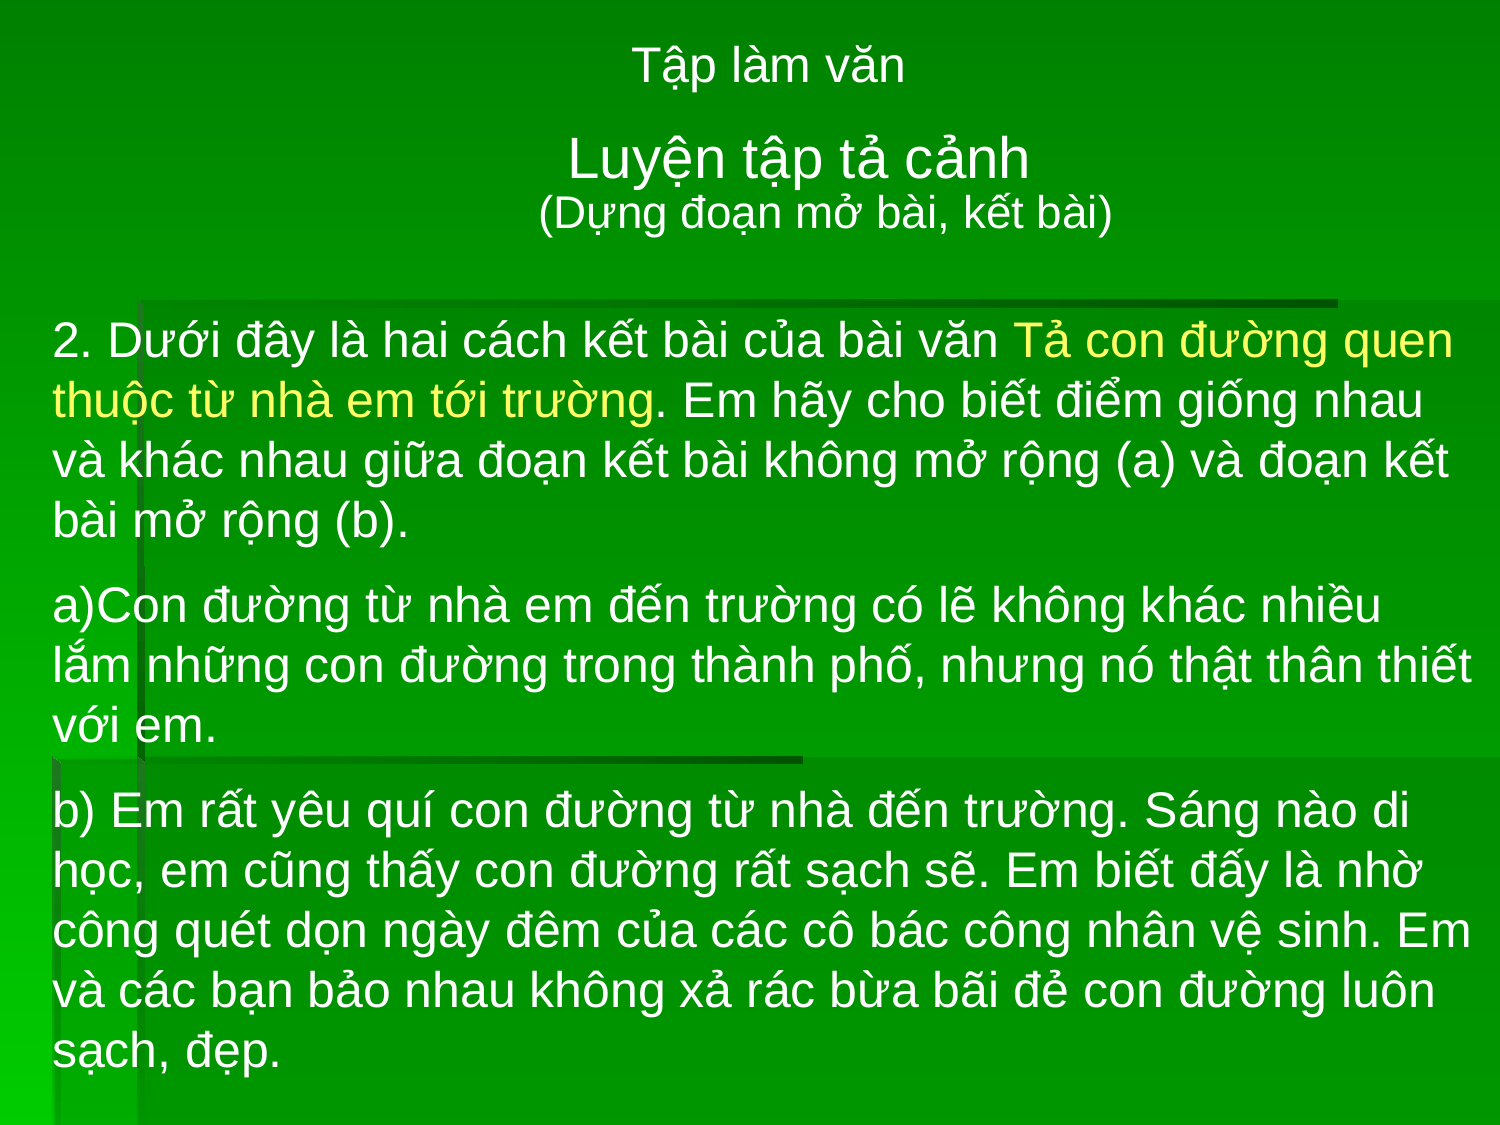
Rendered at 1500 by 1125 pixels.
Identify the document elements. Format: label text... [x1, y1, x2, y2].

text_box (Dựng đoạn mở bài, kết bài) [523, 174, 1129, 245]
text_box Luyện tập tả cảnh [274, 112, 1325, 198]
text_box Tập làm văn [287, 24, 1250, 100]
text_box 2. Dưới đây là hai cách kết bài của bài văn Tả con đường quen thuộc từ nhà em tới trường. Em hãy cho biết điểm giống nhau và khác nhau giữa đoạn kết bài không mở rộng (a) và đoạn kết bài mở rộng (b). a)Con đường từ nhà em đến trường có lẽ không khác nhiều lắm những con đường trong thành phố, nhưng nó thật thân thiết với em. b) Em rất yêu quí con đường từ nhà đến trường. Sáng nào di học, em cũng thấy con đường rất sạch sẽ. Em biết đấy là nhờ công quét dọn ngày đêm của các cô bác công nhân vệ sinh. Em và các bạn bảo nhau không xả rác bừa bãi đẻ con đường luôn sạch, đẹp. [37, 299, 1488, 1085]
